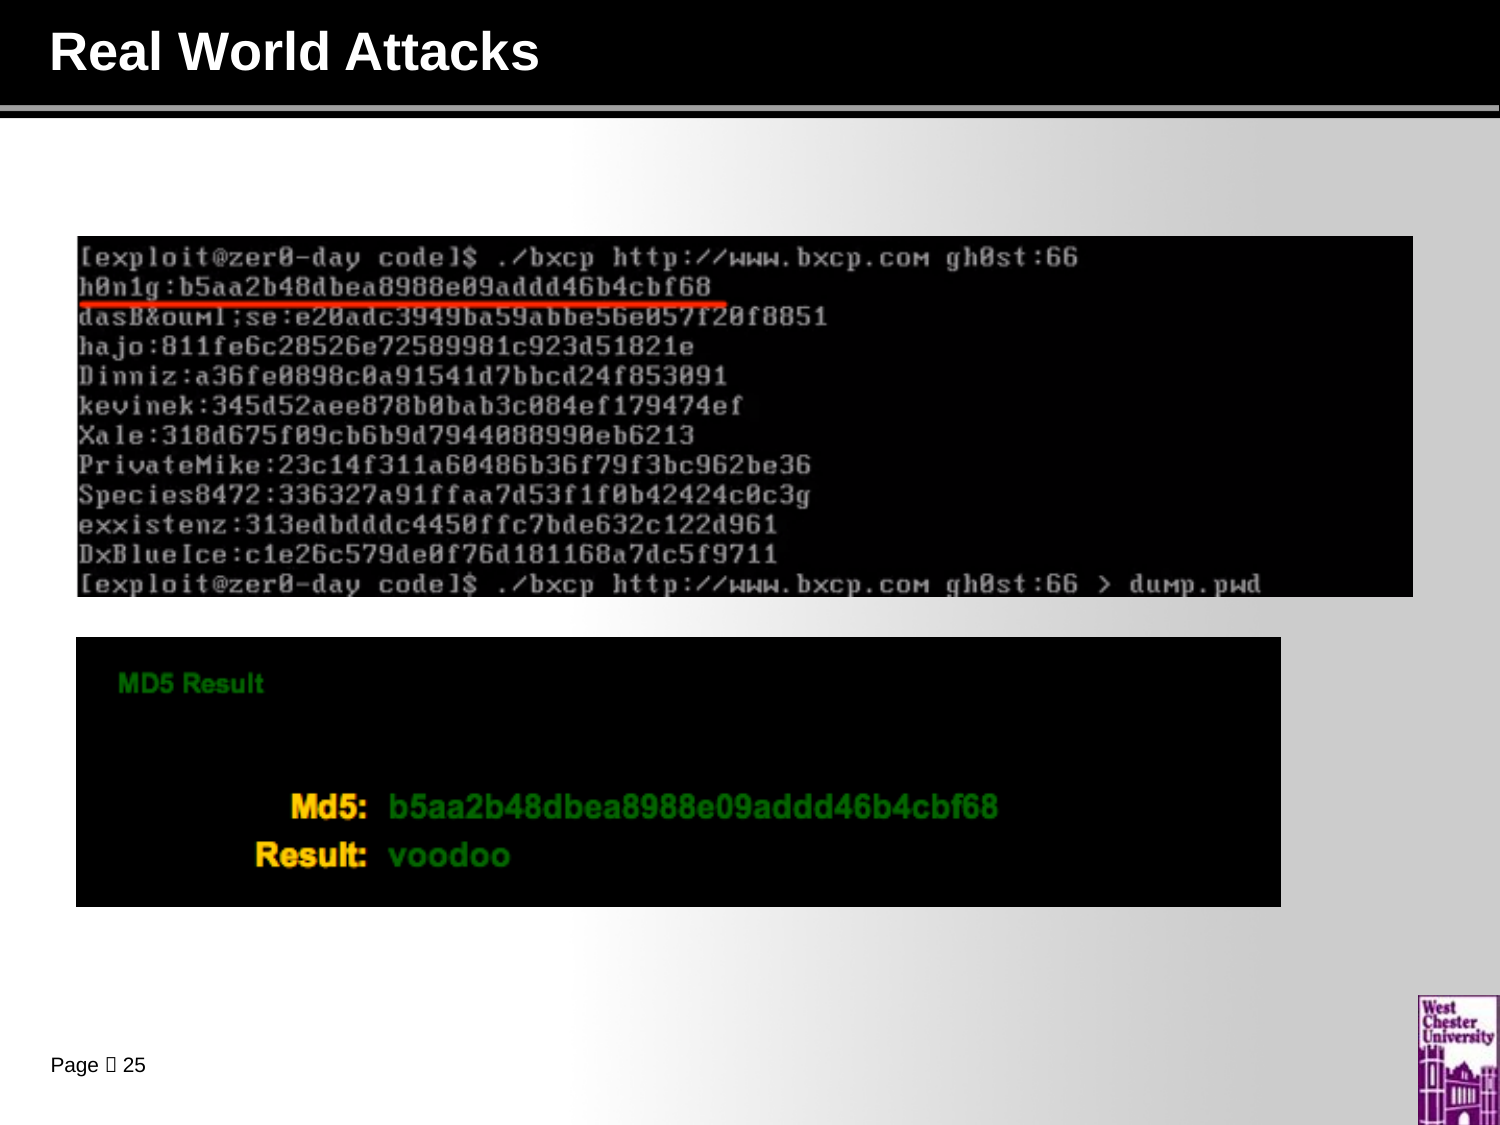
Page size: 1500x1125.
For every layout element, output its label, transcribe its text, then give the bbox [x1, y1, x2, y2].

title Real World Attacks [49, 16, 1447, 123]
picture [0, 0, 1500, 1125]
